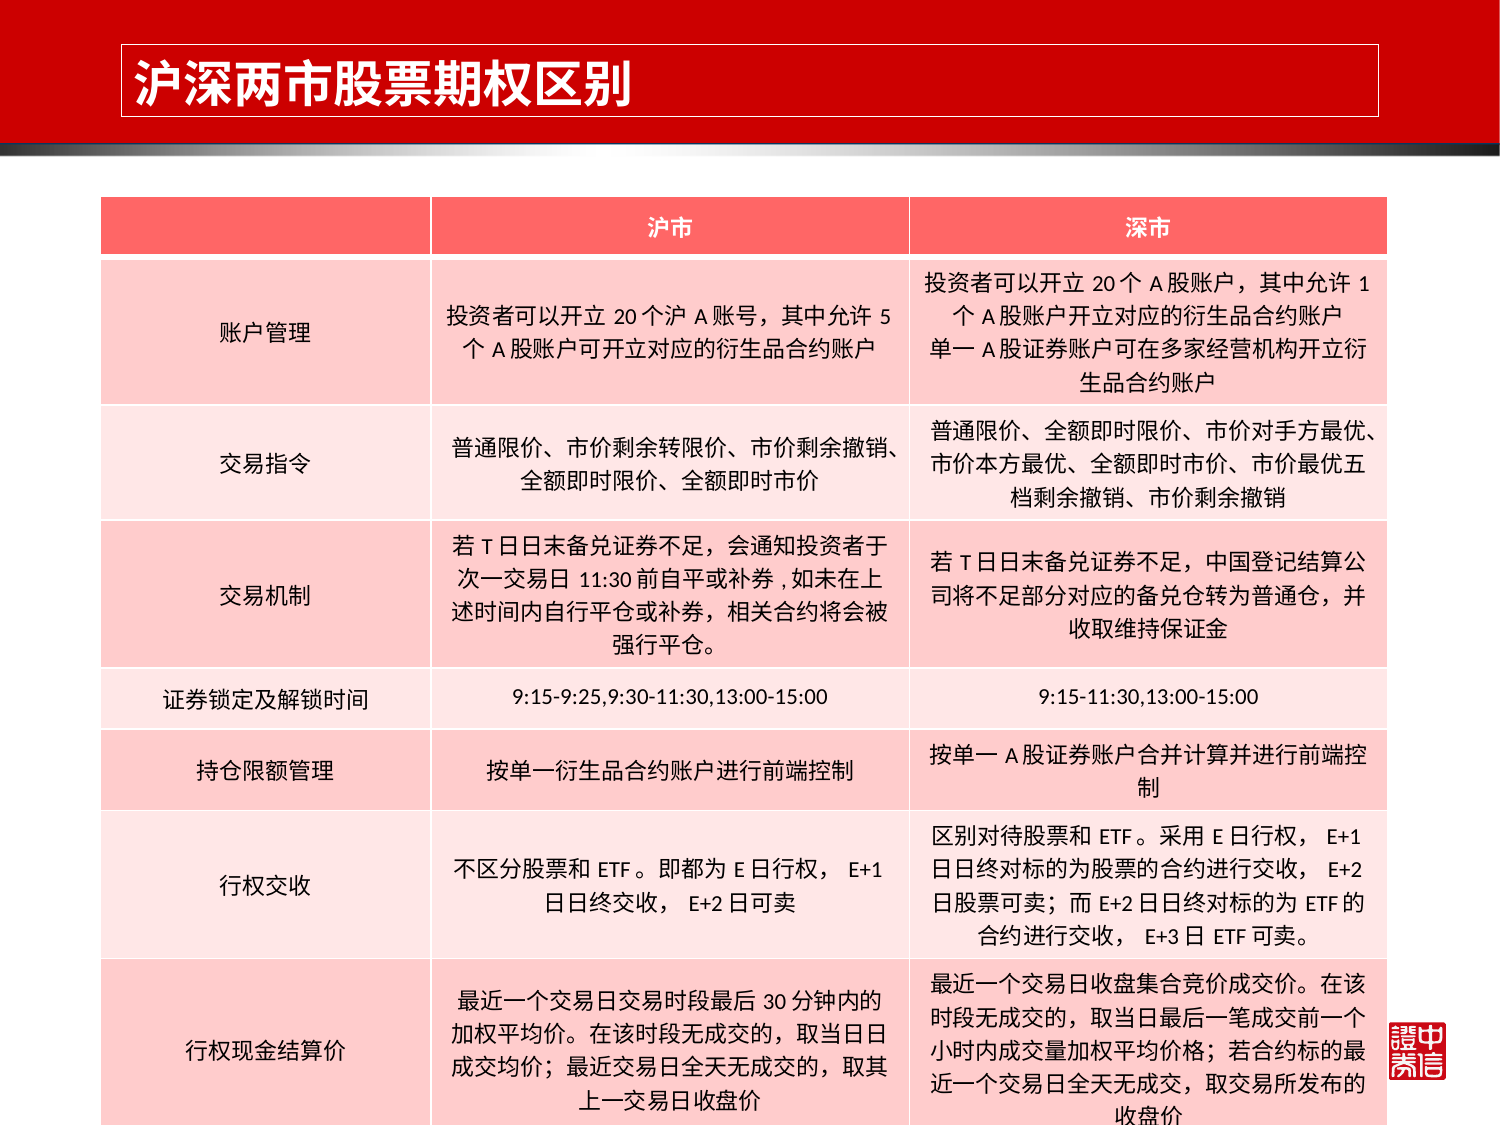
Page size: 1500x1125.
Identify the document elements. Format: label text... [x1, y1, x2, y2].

table_cell 投资者可以开立20个沪A账号，其中允许5个A股账户可开立对应的衍生品合约账户 [432, 260, 909, 404]
table_cell 普通限价、全额即时限价、市价对手方最优、市价本方最优、全额即时市价、市价最优五档剩余撤销、市价剩余撤销 [910, 406, 1387, 519]
table_cell 区别对待股票和ETF。采用E日行权，E+1日日终对标的为股票的合约进行交收，E+2日股票可卖；而E+2日日终对标的为ETF的合约进行交收，E+3日ETF可卖。 [910, 811, 1387, 958]
table_cell 按单一衍生品合约账户进行前端控制 [432, 730, 909, 810]
table_cell 9:15-11:30,13:00-15:00 [910, 669, 1387, 728]
table_cell 普通限价、市价剩余转限价、市价剩余撤销、全额即时限价、全额即时市价 [432, 406, 909, 519]
table_header 沪市 [432, 197, 909, 254]
table_cell 行权现金结算价 [101, 959, 430, 1125]
table_cell 最近一个交易日收盘集合竞价成交价。在该时段无成交的，取当日最后一笔成交前一个小时内成交量加权平均价格；若合约标的最近一个交易日全天无成交，取交易所发布的收盘价 [910, 959, 1387, 1125]
table_cell 若T日日末备兑证券不足，会通知投资者于次一交易日11:30前自平或补券,如未在上述时间内自行平仓或补券，相关合约将会被强行平仓。 [432, 521, 909, 667]
table_header [101, 197, 430, 254]
table_cell 持仓限额管理 [101, 730, 430, 810]
table_header 深市 [910, 197, 1387, 254]
picture [0, 143, 1500, 158]
table_cell 9:15-9:25,9:30-11:30,13:00-15:00 [432, 669, 909, 728]
table_cell 证券锁定及解锁时间 [101, 669, 430, 728]
table_cell 交易机制 [101, 521, 430, 667]
table_cell 账户管理 [101, 260, 430, 404]
table_cell 不区分股票和ETF。即都为E日行权，E+1日日终交收，E+2日可卖 [432, 811, 909, 958]
table_cell 行权交收 [101, 811, 430, 958]
table_cell 交易指令 [101, 406, 430, 519]
table_cell 投资者可以开立20个A股账户，其中允许1个A股账户开立对应的衍生品合约账户 单一A股证券账户可在多家经营机构开立衍生品合约账户 [910, 260, 1387, 404]
table_cell 若T日日末备兑证券不足，中国登记结算公司将不足部分对应的备兑仓转为普通仓，并收取维持保证金 [910, 521, 1387, 667]
title 沪深两市股票期权区别 [118, 47, 1358, 119]
table_cell 最近一个交易日交易时段最后30分钟内的加权平均价。在该时段无成交的，取当日日成交均价；最近交易日全天无成交的，取其上一交易日收盘价 [432, 959, 909, 1125]
table_cell 按单一A股证券账户合并计算并进行前端控制 [910, 730, 1387, 810]
